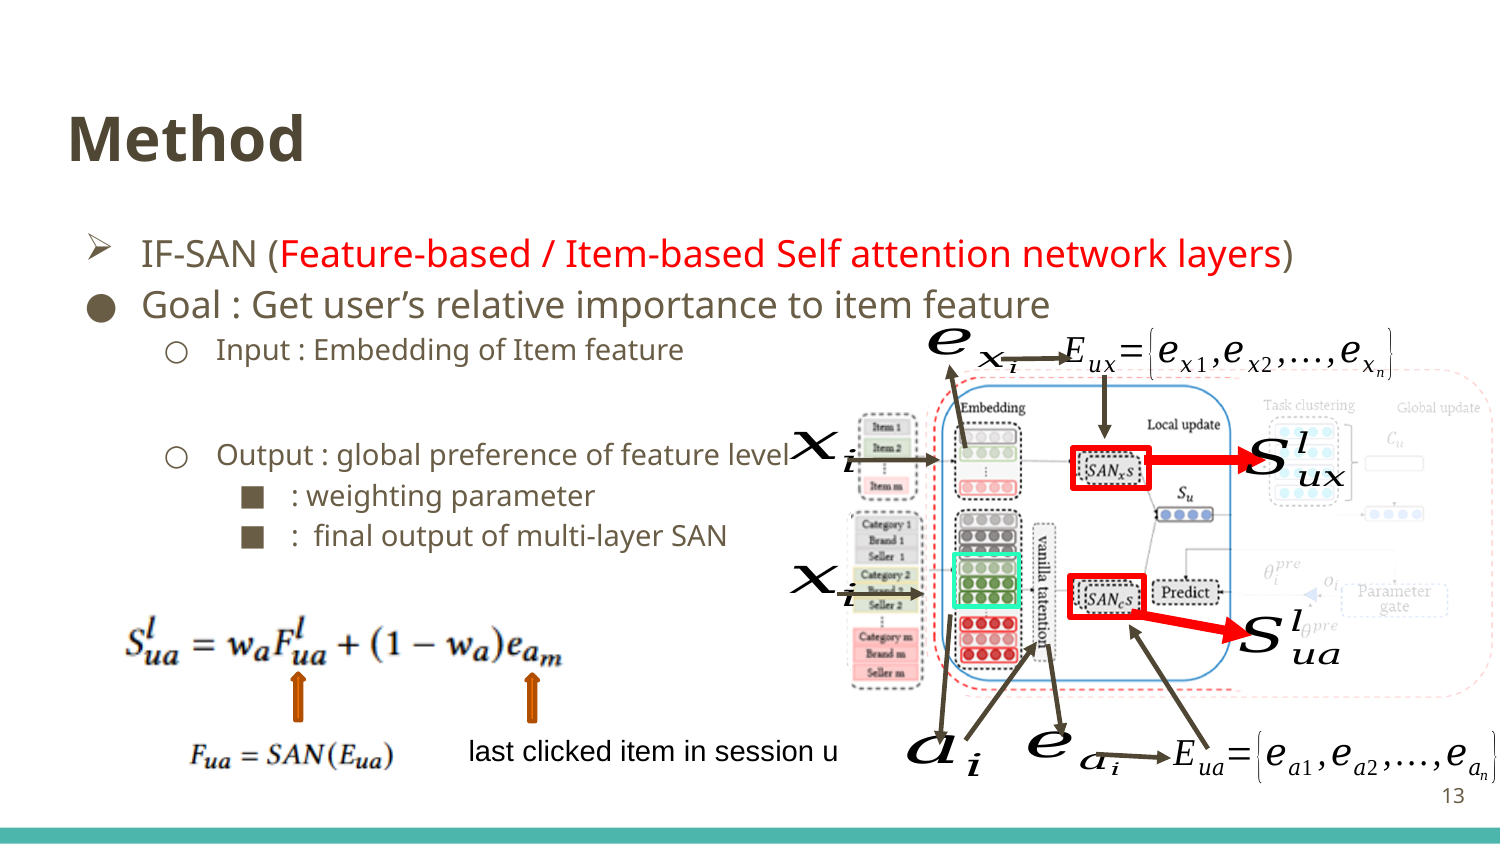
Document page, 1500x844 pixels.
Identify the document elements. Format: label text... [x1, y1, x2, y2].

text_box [92, 593, 855, 776]
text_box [948, 364, 966, 449]
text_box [1095, 753, 1172, 759]
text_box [939, 614, 951, 746]
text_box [1130, 612, 1252, 636]
title Method [51, 72, 1449, 189]
slide_number 13 [1389, 764, 1480, 830]
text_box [837, 368, 1496, 700]
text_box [965, 641, 1038, 741]
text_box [1047, 643, 1063, 738]
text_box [1128, 623, 1209, 749]
